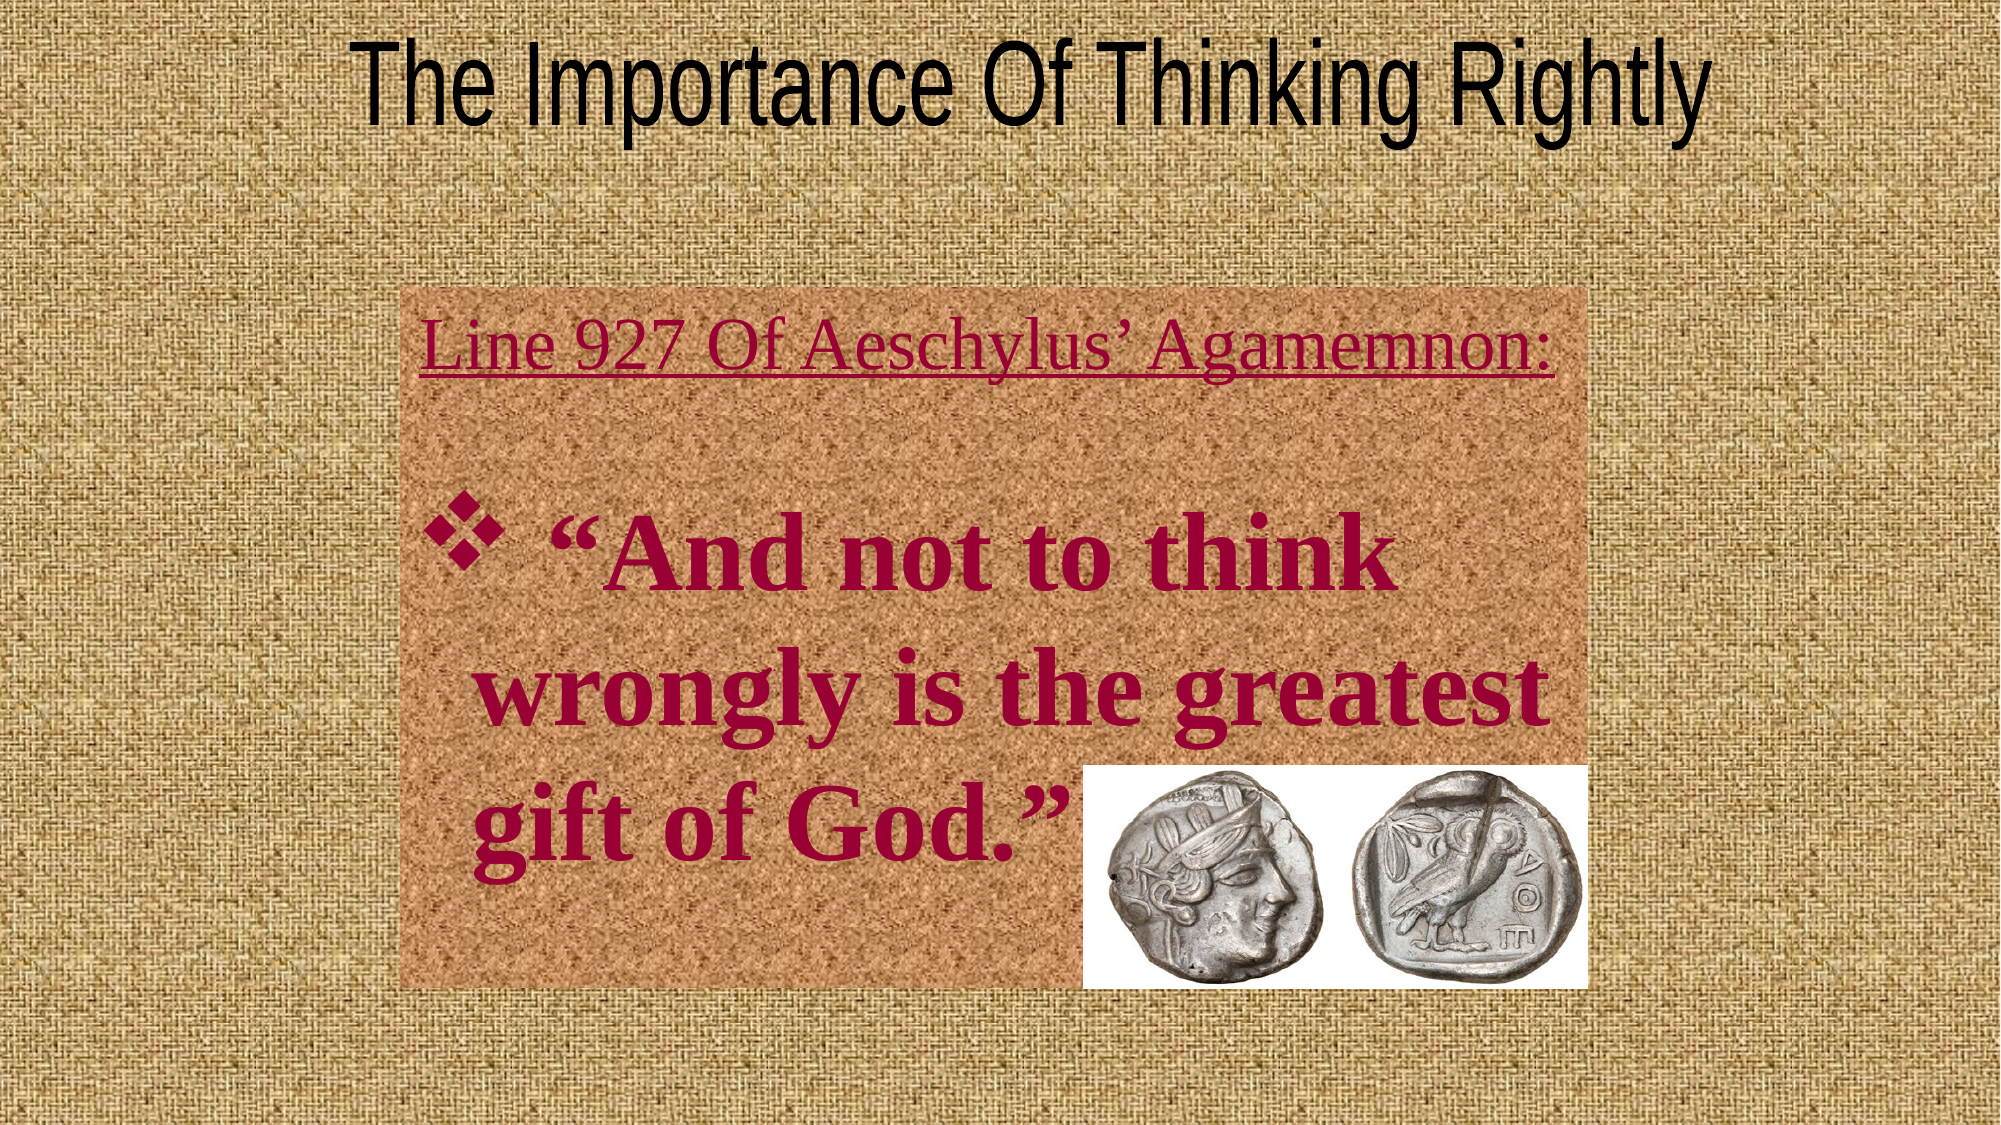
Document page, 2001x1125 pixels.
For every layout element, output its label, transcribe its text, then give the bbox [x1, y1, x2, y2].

picture [0, 0, 2001, 1125]
list Line 927 Of Aeschylus’ Agamemnon: “And not to think wrongly is the greatest gift of God.” [399, 287, 1588, 988]
